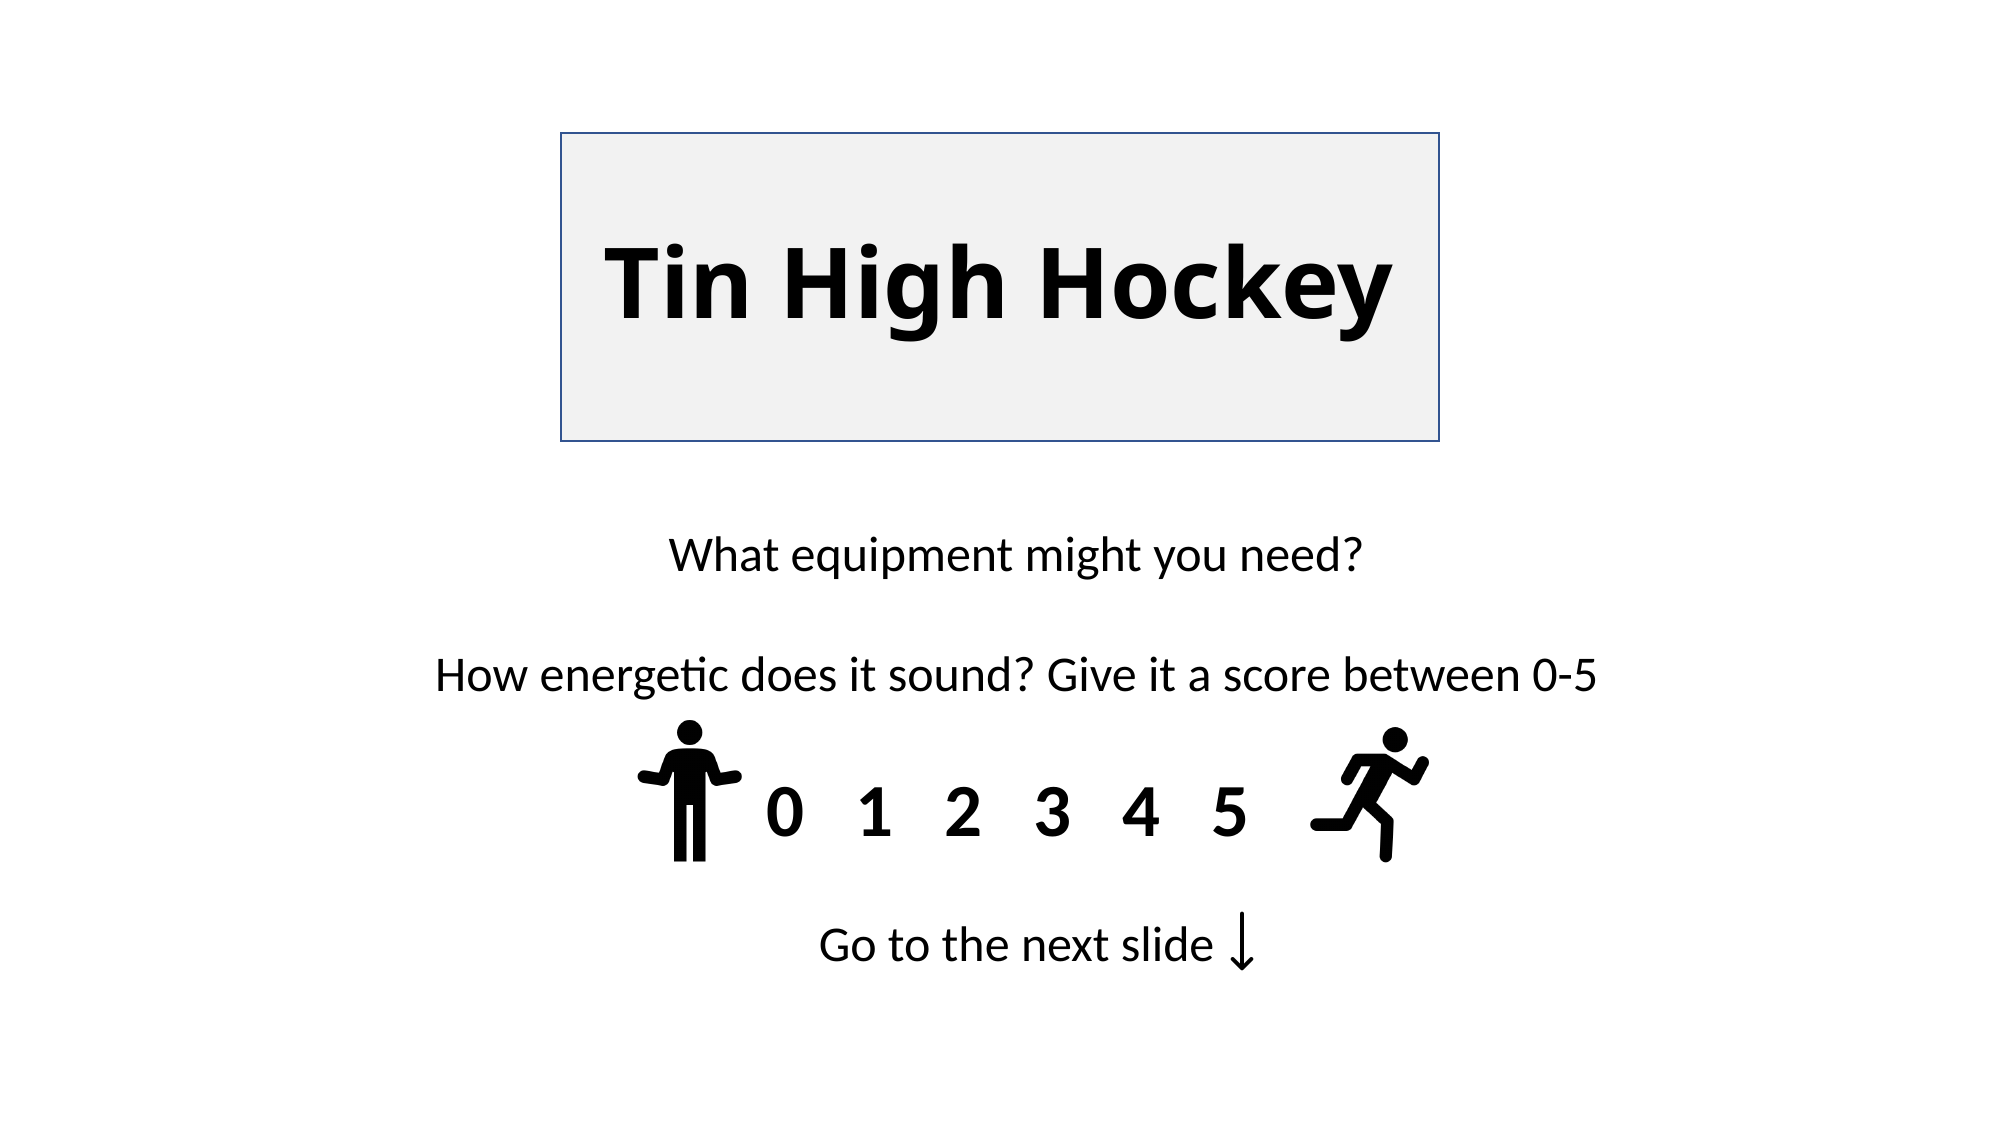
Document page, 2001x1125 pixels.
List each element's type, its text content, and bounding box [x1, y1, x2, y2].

text_box Tin High Hockey [585, 178, 1412, 396]
picture [1294, 719, 1445, 870]
text_box [560, 132, 1440, 442]
text_box What equipment might you need? How energetic does it sound? Give it a score between 0-5 0 1 2 3 4 5 Go to the next slide [265, 454, 1769, 979]
picture [614, 715, 765, 866]
picture [1210, 909, 1274, 973]
